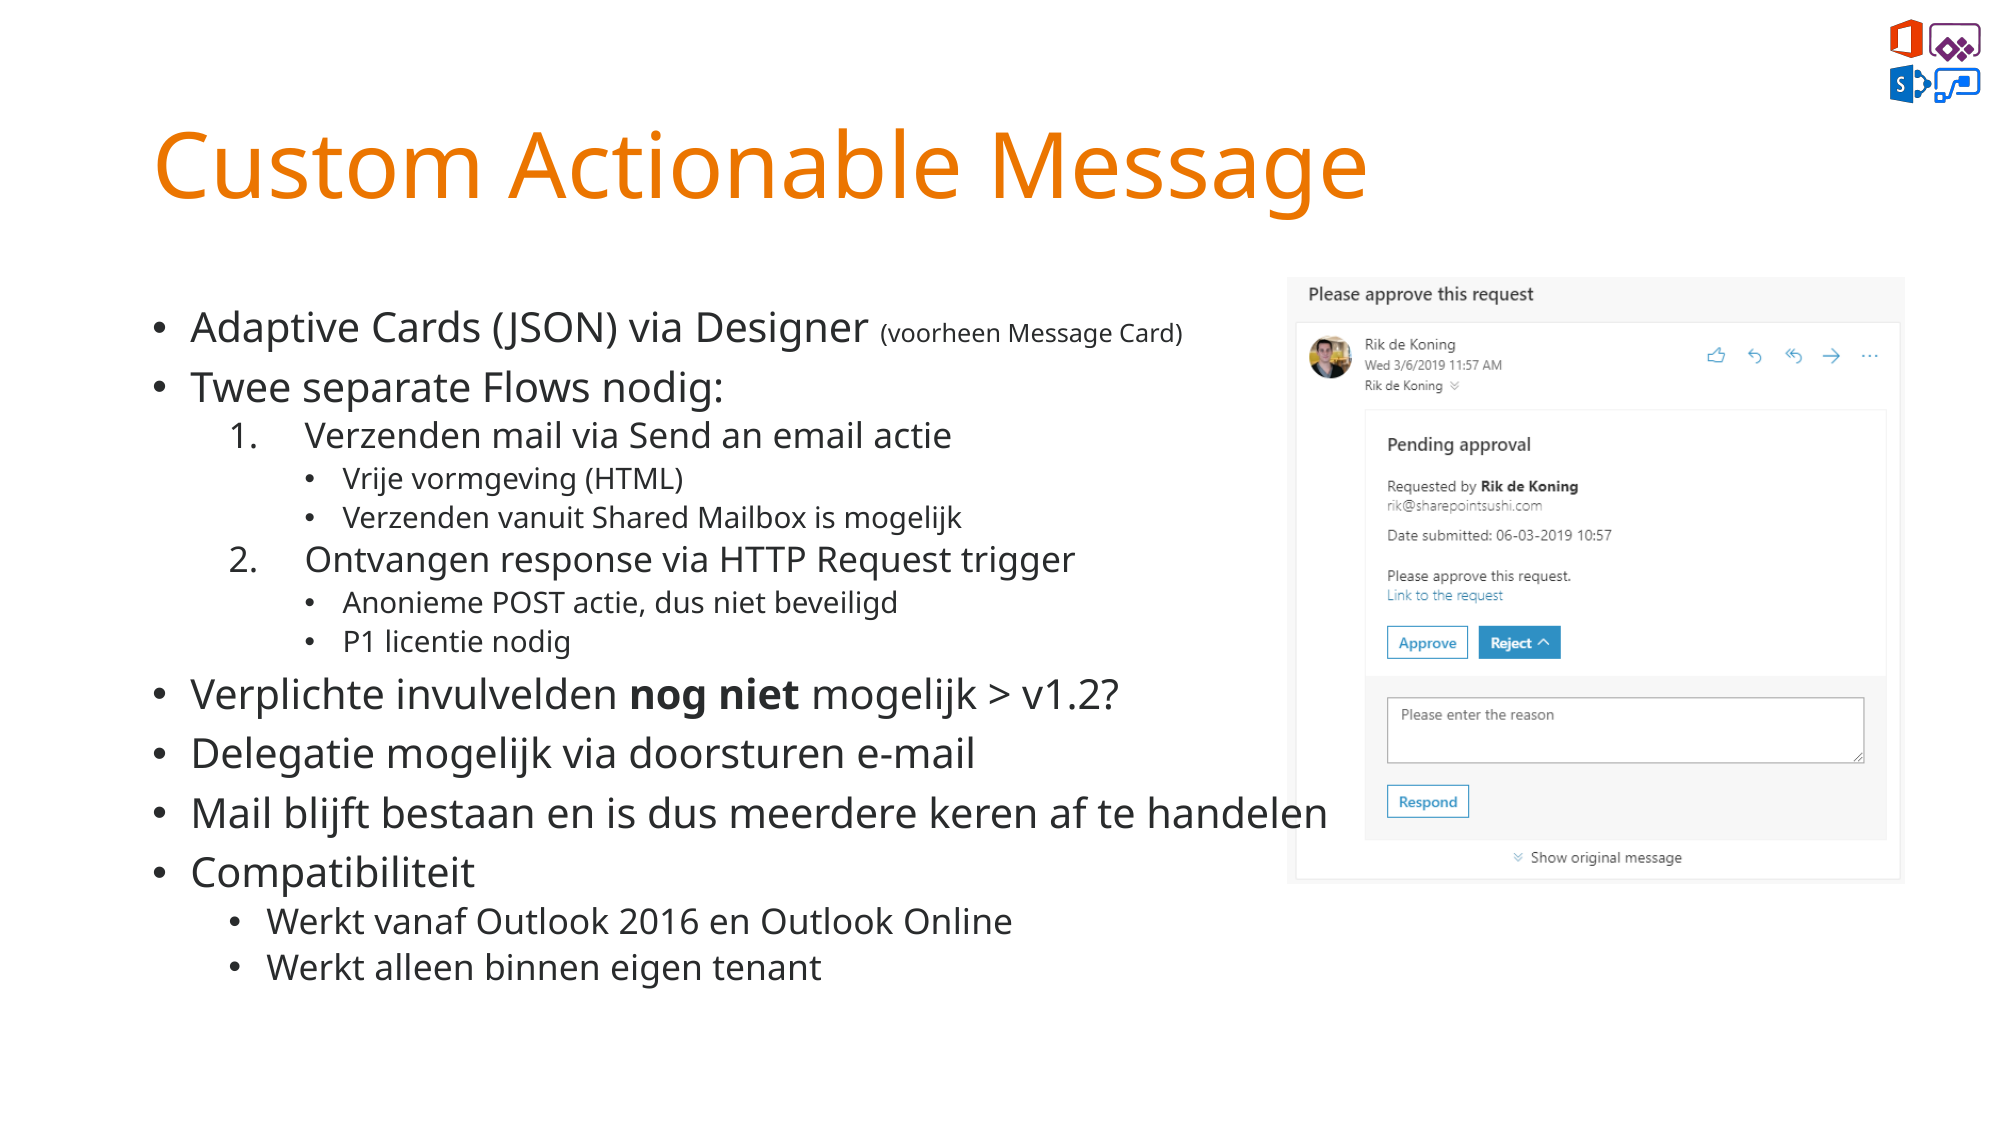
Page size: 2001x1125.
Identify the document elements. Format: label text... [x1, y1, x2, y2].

picture [1869, 0, 2000, 131]
list Adaptive Cards (JSON) via Designer (voorheen Message Card) Twee separate Flows nodig: Verzenden mail via Send an email actie Vrije vormgeving (HTML) Verzenden vanuit Shared Mailbox is mogelijk Ontvangen response via HTTP Request trigger Anonieme POST actie, dus niet beveiligd P1 licentie nodig Verplichte invulvelden nog niet mogelijk > v1.2? Delegatie mogelijk via doorsturen e-mail Mail blijft bestaan en is dus meerdere keren af te handelen Compatibiliteit Werkt vanaf Outlook 2016 en Outlook Online Werkt alleen binnen eigen tenant [137, 299, 1367, 1014]
picture [1286, 277, 1905, 884]
title Custom Actionable Message [137, 59, 1863, 278]
